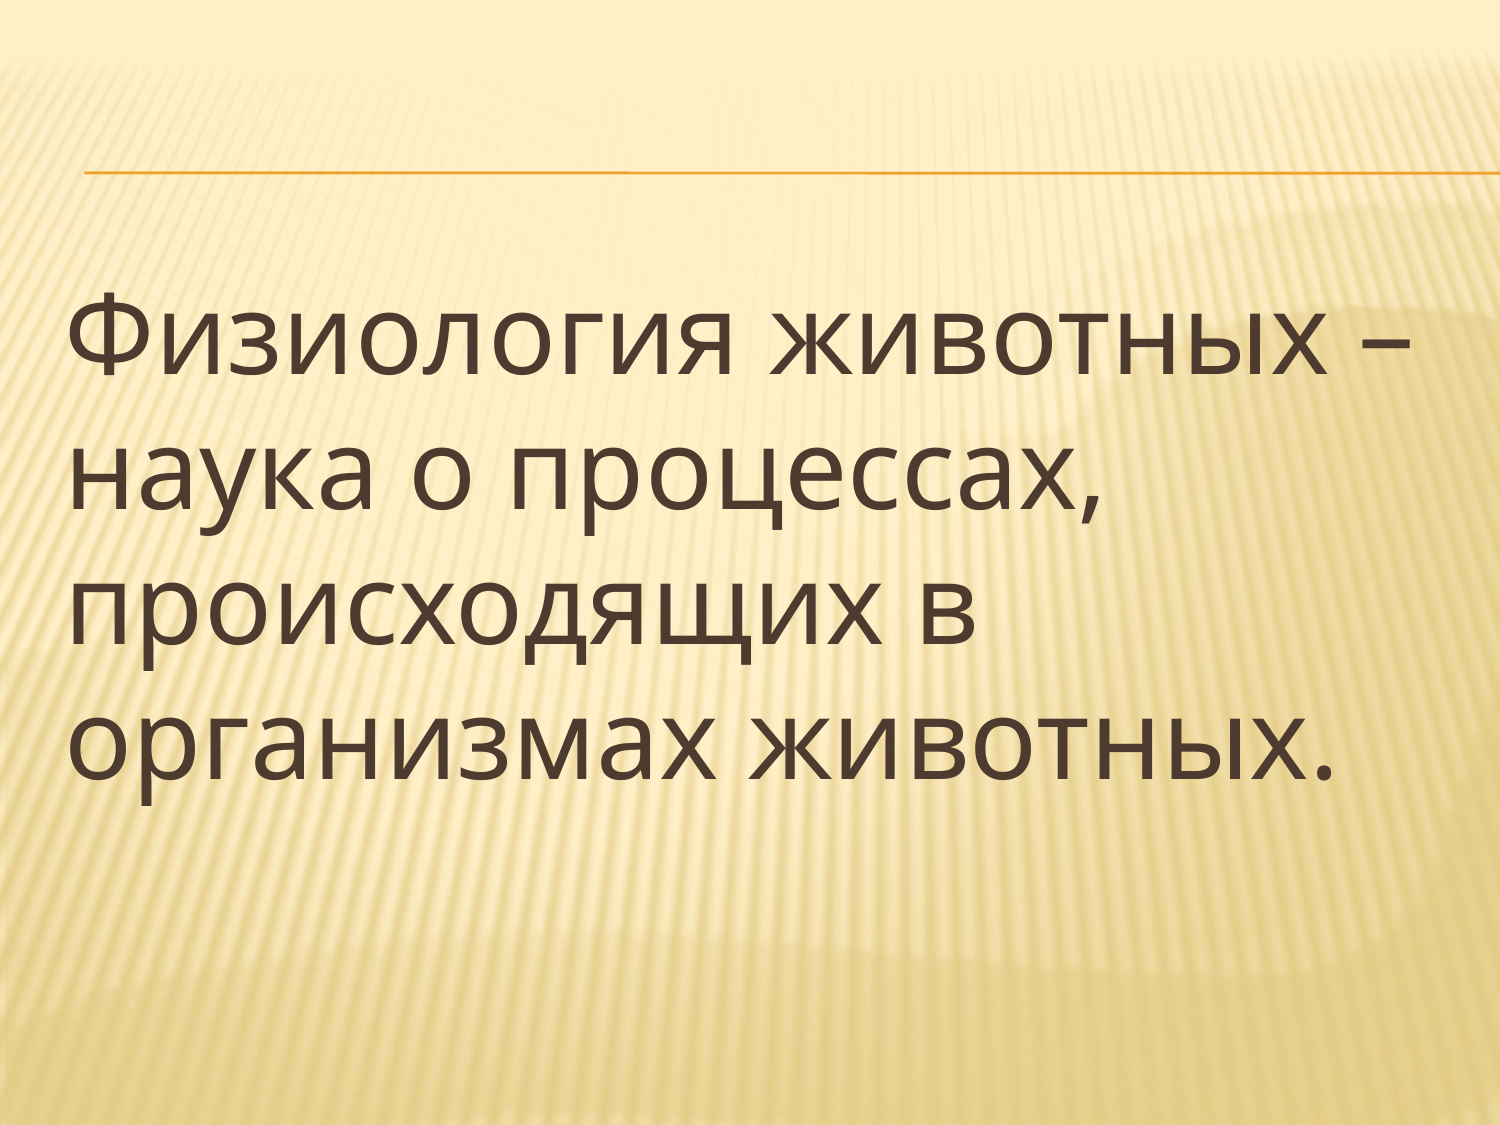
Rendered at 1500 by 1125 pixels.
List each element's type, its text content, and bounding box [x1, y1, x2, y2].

list Физиология животных – наука о процессах, происходящих в организмах животных. [50, 254, 1475, 998]
